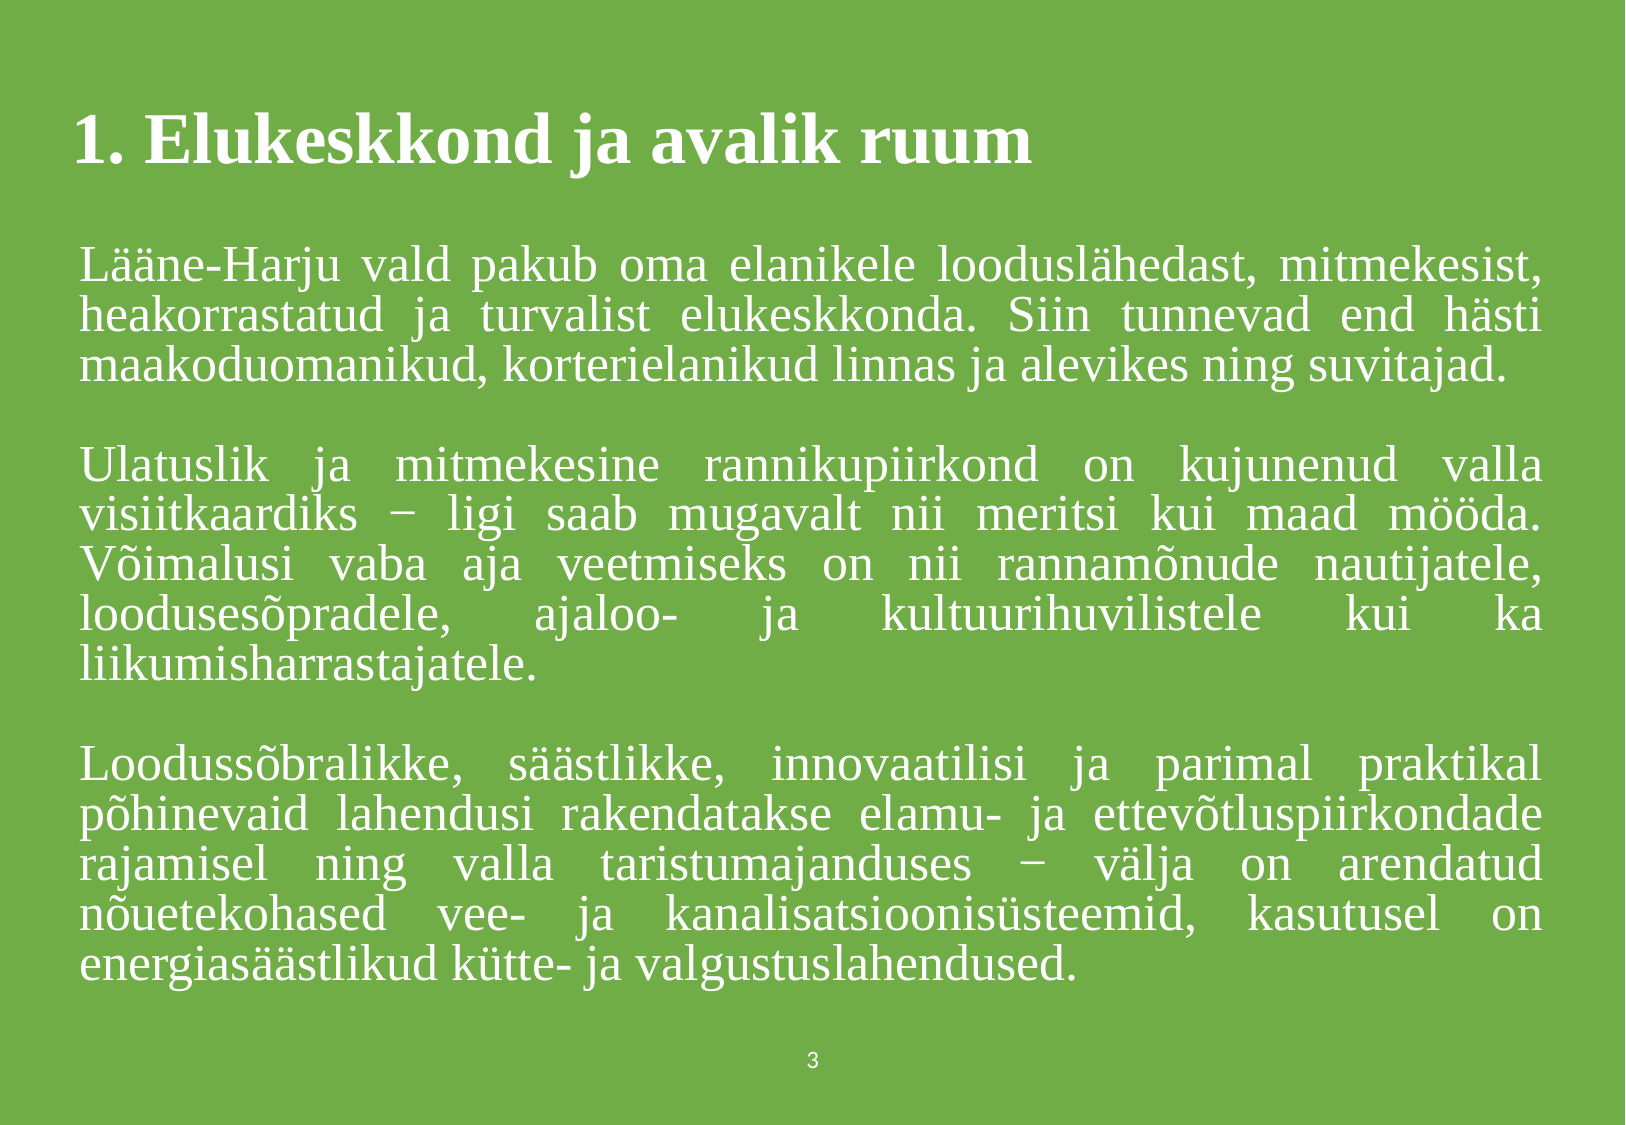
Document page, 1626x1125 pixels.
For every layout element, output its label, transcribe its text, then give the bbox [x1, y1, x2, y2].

slide_number 3 [796, 1035, 829, 1081]
list Lääne-Harju vald pakub oma elanikele looduslähedast, mitmekesist, heakorrastatud ja turvalist elukeskkonda. Siin tunnevad end hästi maakoduomanikud, korterielanikud linnas ja alevikes ning suvitajad. Ulatuslik ja mitmekesine rannikupiirkond on kujunenud valla visiitkaardiks − ligi saab mugavalt nii meritsi kui maad mööda. Võimalusi vaba aja veetmiseks on nii rannamõnude nautijatele, loodusesõpradele, ajaloo- ja kultuurihuvilistele kui ka liikumisharrastajatele. Loodussõbralikke, säästlikke, innovaatilisi ja parimal praktikal põhinevaid lahendusi rakendatakse elamu- ja ettevõtluspiirkondade rajamisel ning valla taristumajanduses − välja on arendatud nõuetekohased vee- ja kanalisatsioonisüsteemid, kasutusel on energiasäästlikud kütte- ja valgustuslahendused. [71, 233, 1554, 1007]
title 1. Elukeskkond ja avalik ruum [63, 94, 1466, 186]
